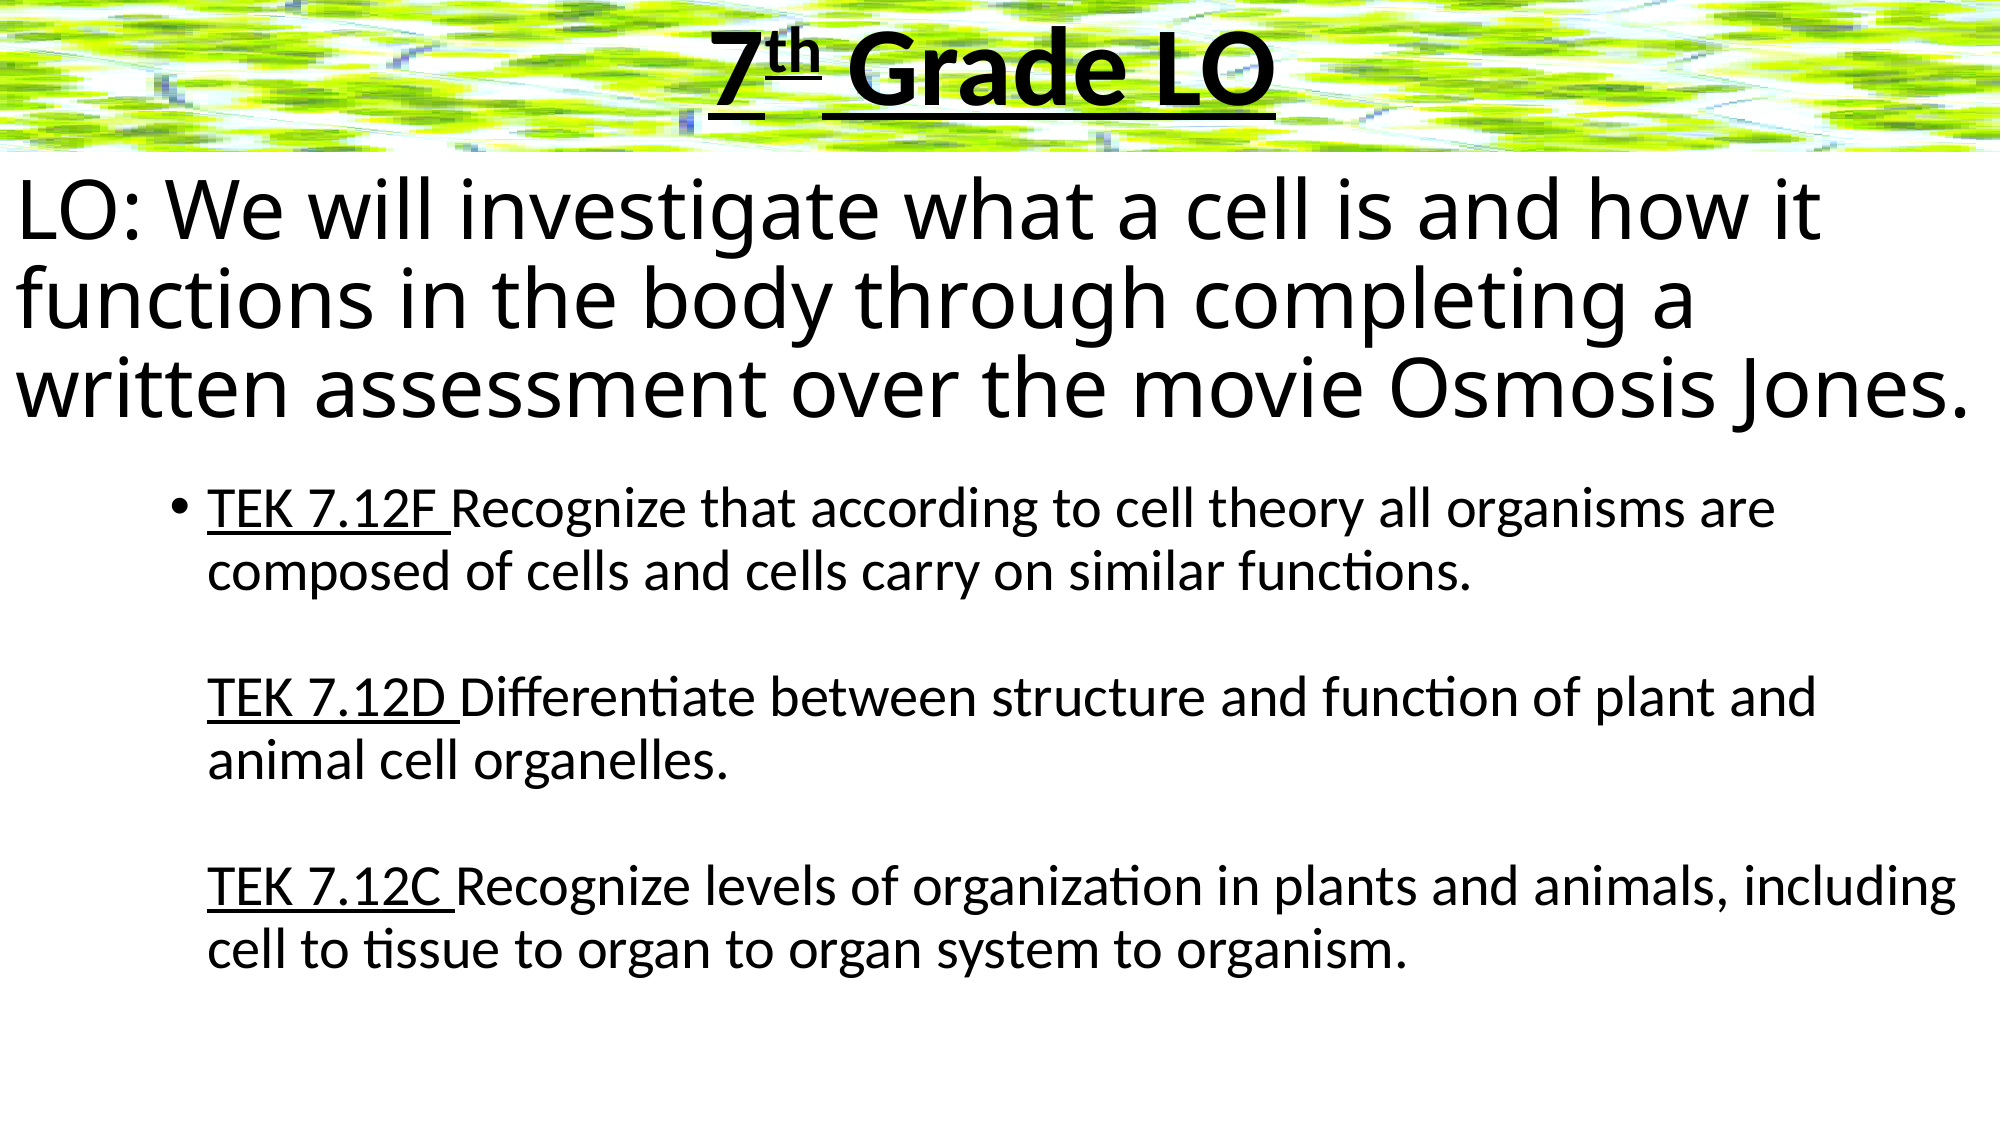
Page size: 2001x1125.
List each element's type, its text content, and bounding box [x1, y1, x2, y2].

list TEK 7.12F Recognize that according to cell theory all organisms are composed of cells and cells carry on similar functions. TEK 7.12D Differentiate between structure and function of plant and animal cell organelles. TEK 7.12C Recognize levels of organization in plants and animals, including cell to tissue to organ to organ system to organism. [154, 469, 2000, 1125]
title LO: We will investigate what a cell is and how it functions in the body through completing a written assessment over the movie Osmosis Jones. [0, 152, 2000, 470]
picture [0, 0, 2000, 152]
